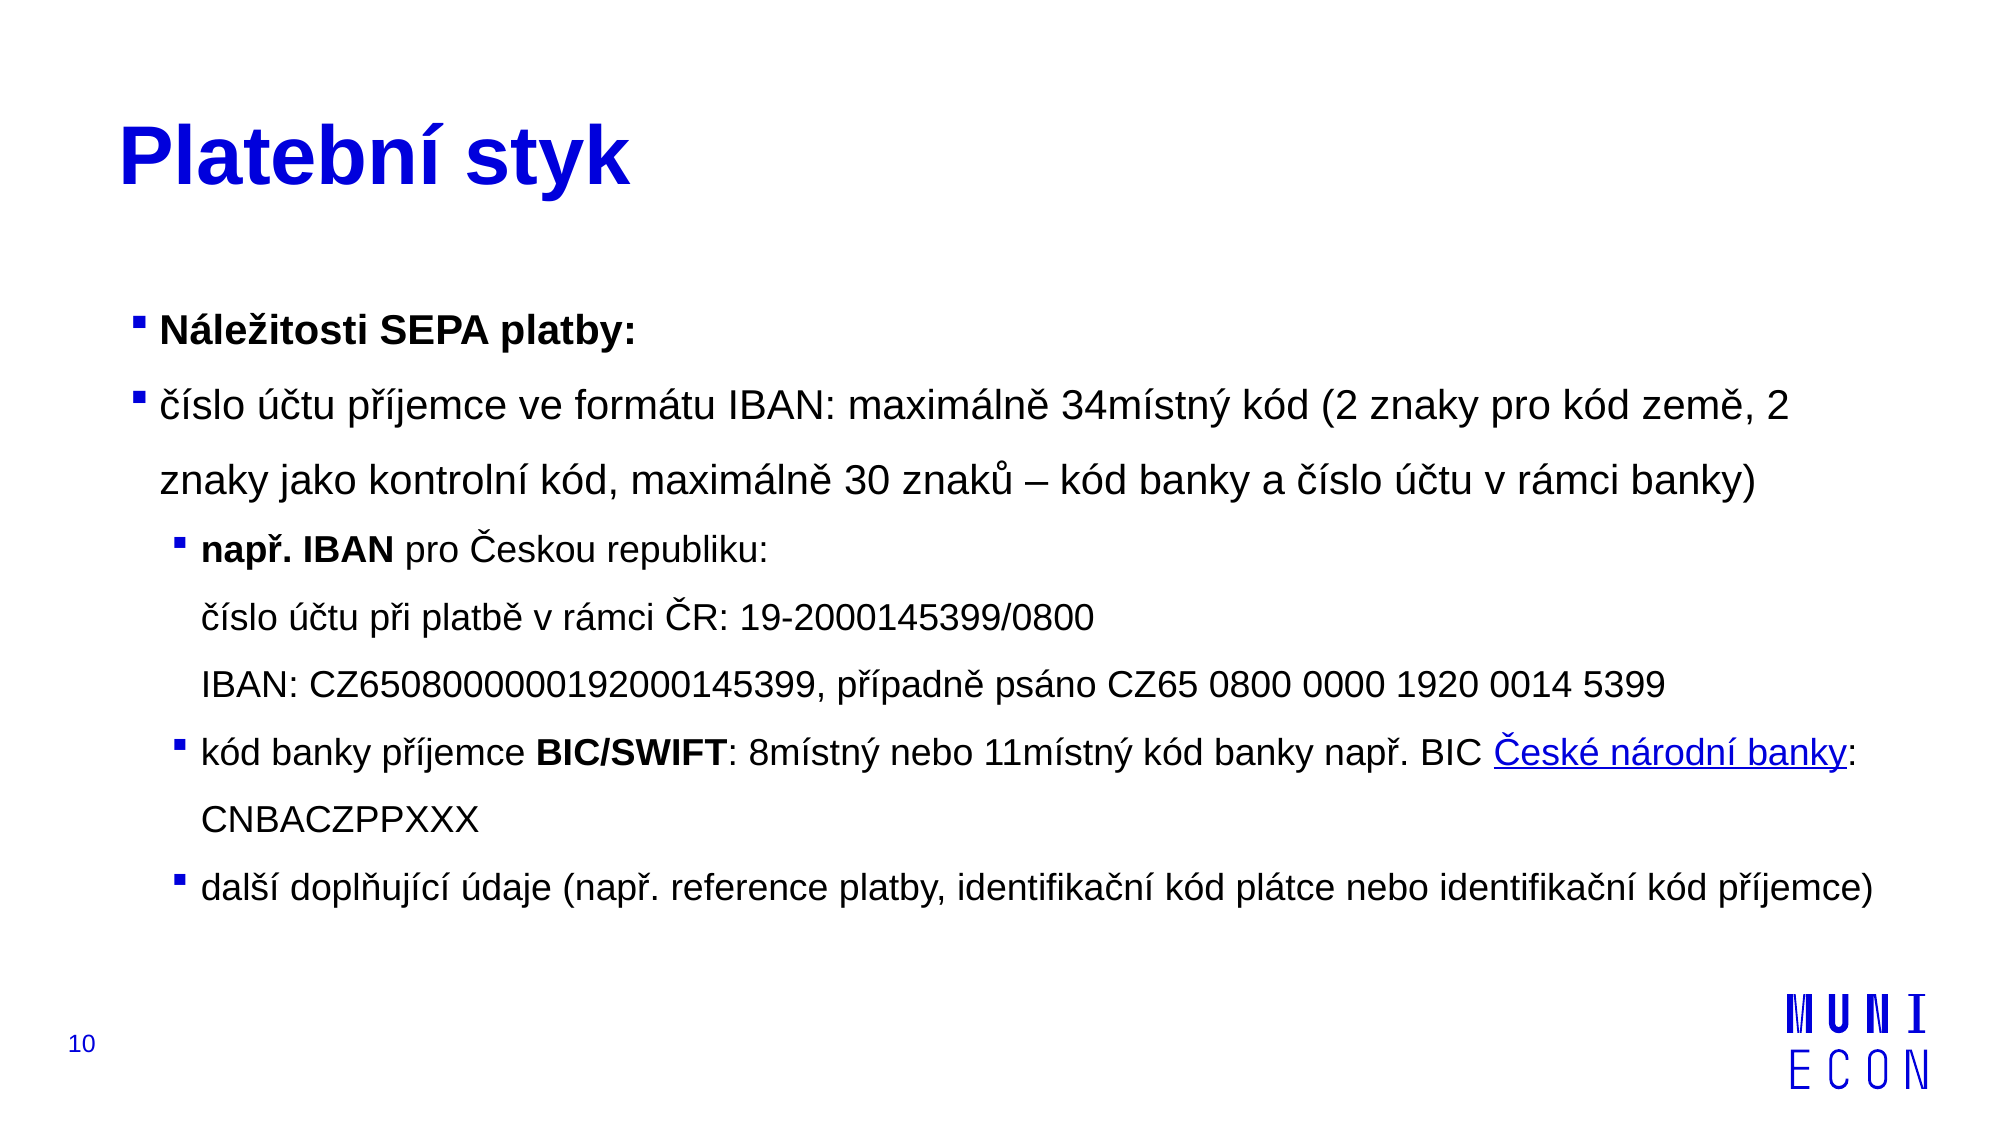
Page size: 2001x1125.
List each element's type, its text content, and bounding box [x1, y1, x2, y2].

title Platební styk [118, 118, 1883, 193]
list Náležitosti SEPA platby: číslo účtu příjemce ve formátu IBAN: maximálně 34místný kód (2 znaky pro kód země, 2 znaky jako kontrolní kód, maximálně 30 znaků – kód banky a číslo účtu v rámci banky) např. IBAN pro Českou republiku: číslo účtu při platbě v rámci ČR: 19-2000145399/0800 IBAN: CZ6508000000192000145399, případně psáno CZ65 0800 0000 1920 0014 5399 kód banky příjemce BIC/SWIFT: 8místný nebo 11místný kód banky např. BIC České národní banky: CNBACZPPXXX další doplňující údaje (např. reference platby, identifikační kód plátce nebo identifikační kód příjemce) [118, 277, 1883, 957]
slide_number 10 [67, 1021, 110, 1063]
